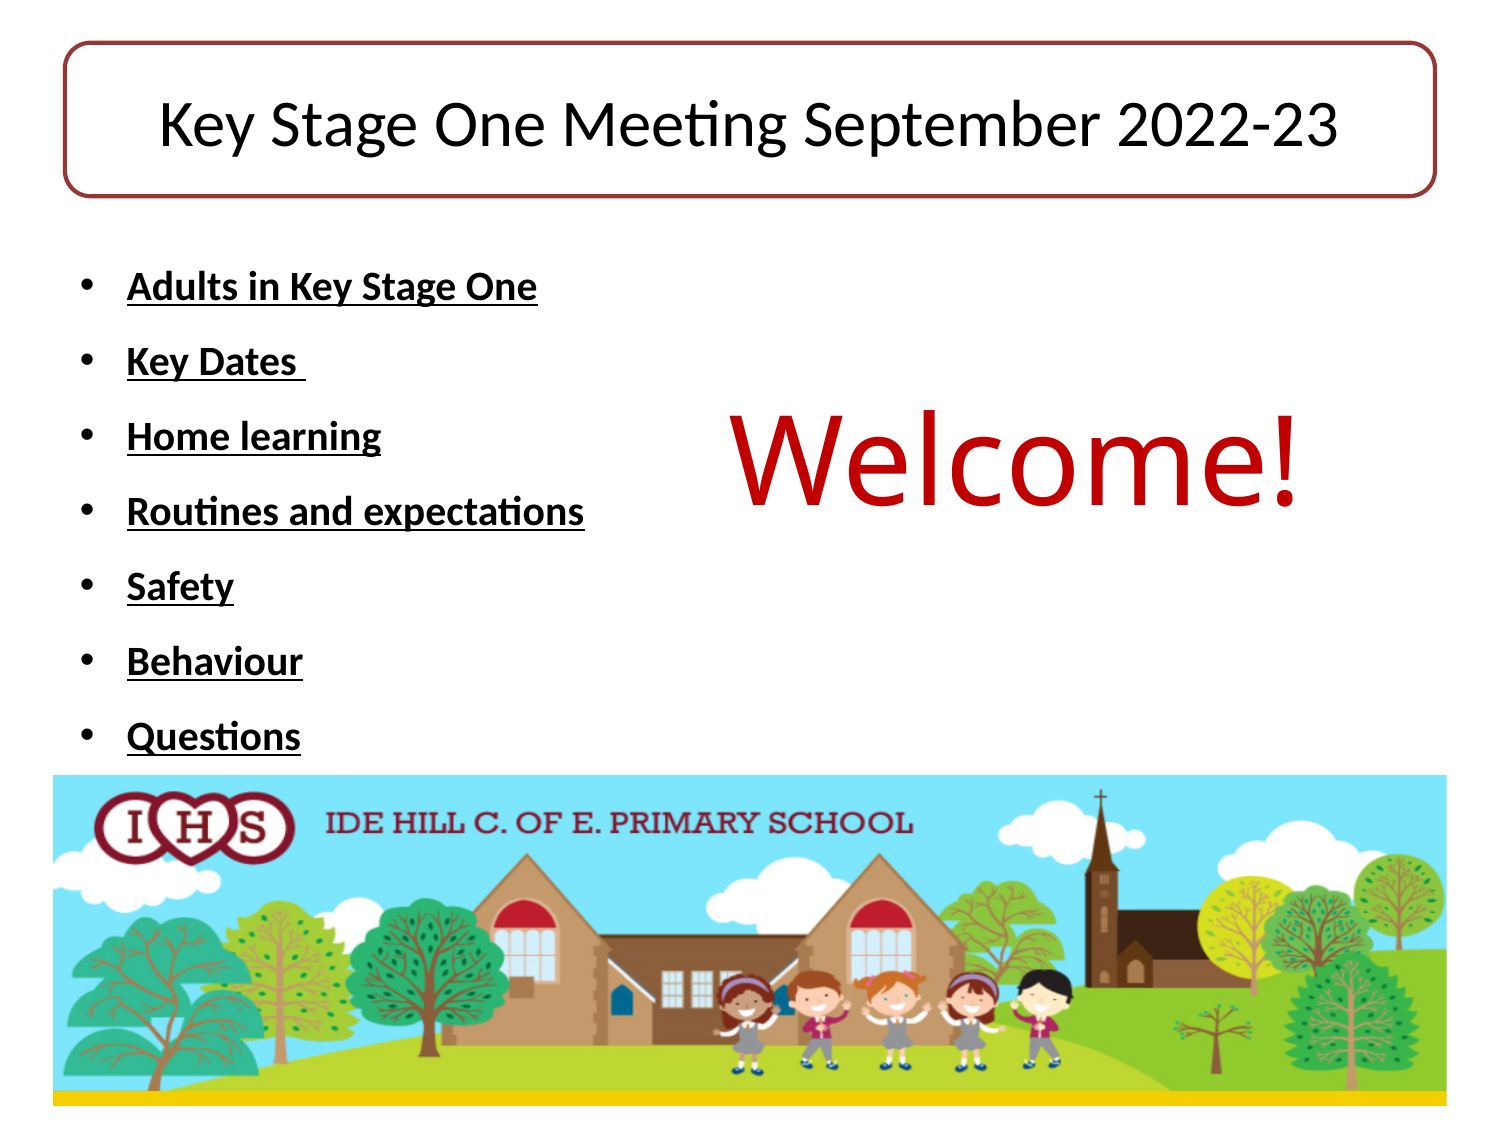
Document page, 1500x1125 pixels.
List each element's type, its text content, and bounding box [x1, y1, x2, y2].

text_box Key Stage One Meeting September 2022-23 [62, 40, 1438, 199]
text_box Adults in Key Stage One Key Dates Home learning Routines and expectations Safety Behaviour Questions [64, 226, 1459, 887]
picture [52, 774, 1447, 1107]
text_box Welcome! [643, 373, 1388, 539]
